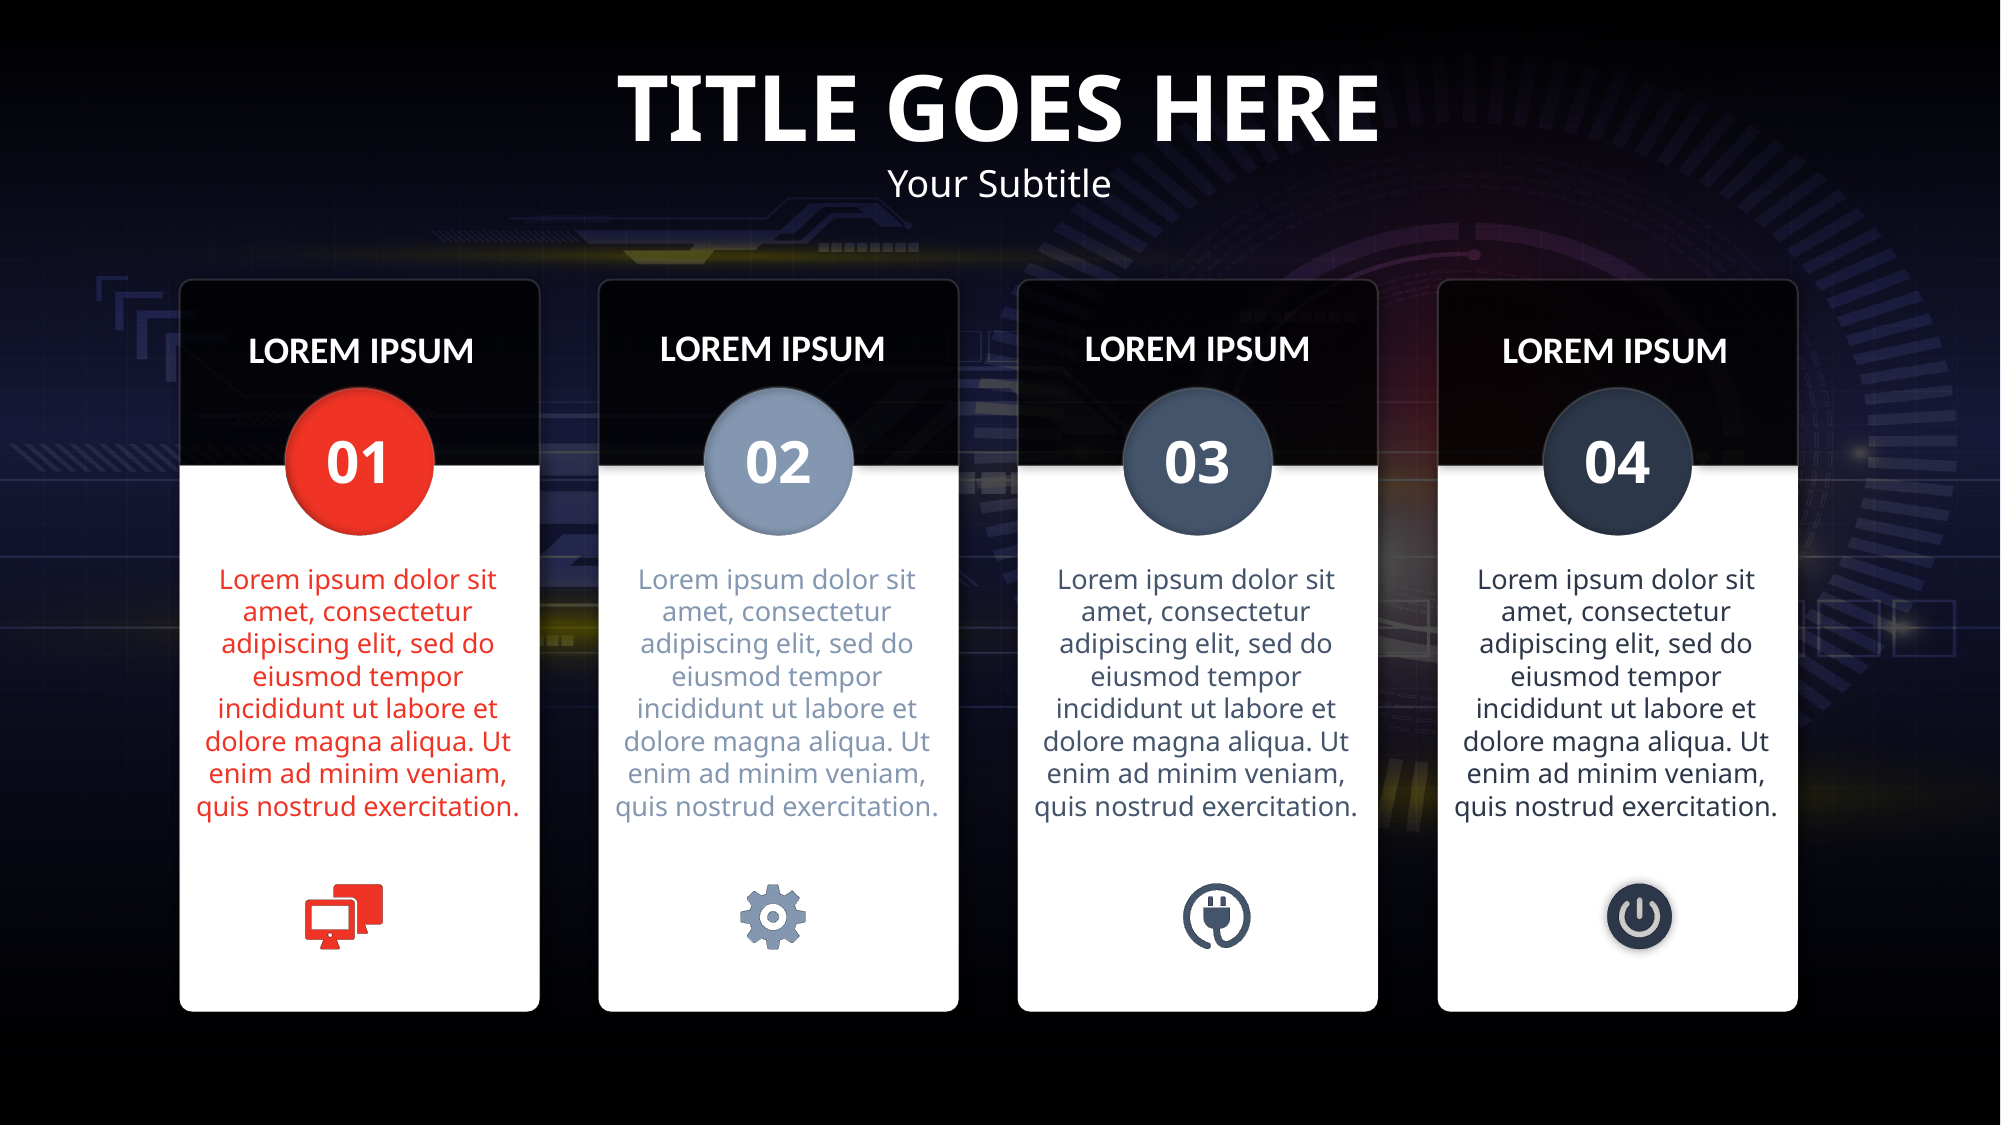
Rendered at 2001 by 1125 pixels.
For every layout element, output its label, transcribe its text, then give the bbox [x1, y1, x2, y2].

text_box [1435, 279, 1798, 466]
text_box Lorem ipsum dolor sit amet, consectetur adipiscing elit, sed do eiusmod tempor incididunt ut labore et dolore magna aliqua. Ut enim ad minim veniam, quis nostrud exercitation. [1016, 554, 1376, 830]
text_box Lorem ipsum dolor sit amet, consectetur adipiscing elit, sed do eiusmod tempor incididunt ut labore et dolore magna aliqua. Ut enim ad minim veniam, quis nostrud exercitation. [597, 554, 957, 830]
text_box Lorem ipsum dolor sit amet, consectetur adipiscing elit, sed do eiusmod tempor incididunt ut labore et dolore magna aliqua. Ut enim ad minim veniam, quis nostrud exercitation. [178, 554, 538, 830]
text_box [1436, 467, 1799, 1013]
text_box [179, 279, 542, 466]
text_box 01 [295, 466, 430, 528]
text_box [593, 279, 959, 466]
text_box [1183, 883, 1251, 949]
text_box [1016, 467, 1379, 1013]
text_box [178, 464, 541, 1013]
text_box [597, 466, 960, 1013]
text_box 03 [1133, 466, 1269, 528]
text_box Lorem ipsum dolor sit amet, consectetur adipiscing elit, sed do eiusmod tempor incididunt ut labore et dolore magna aliqua. Ut enim ad minim veniam, quis nostrud exercitation. [1436, 554, 1796, 830]
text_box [1017, 279, 1378, 466]
text_box [1607, 883, 1672, 950]
text_box 04 [1553, 466, 1689, 528]
text_box 02 [714, 466, 849, 528]
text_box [305, 884, 383, 949]
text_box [740, 884, 806, 949]
picture [0, 0, 2001, 1125]
text_box TITLE GOES HERE Your Subtitle [548, 42, 1452, 212]
